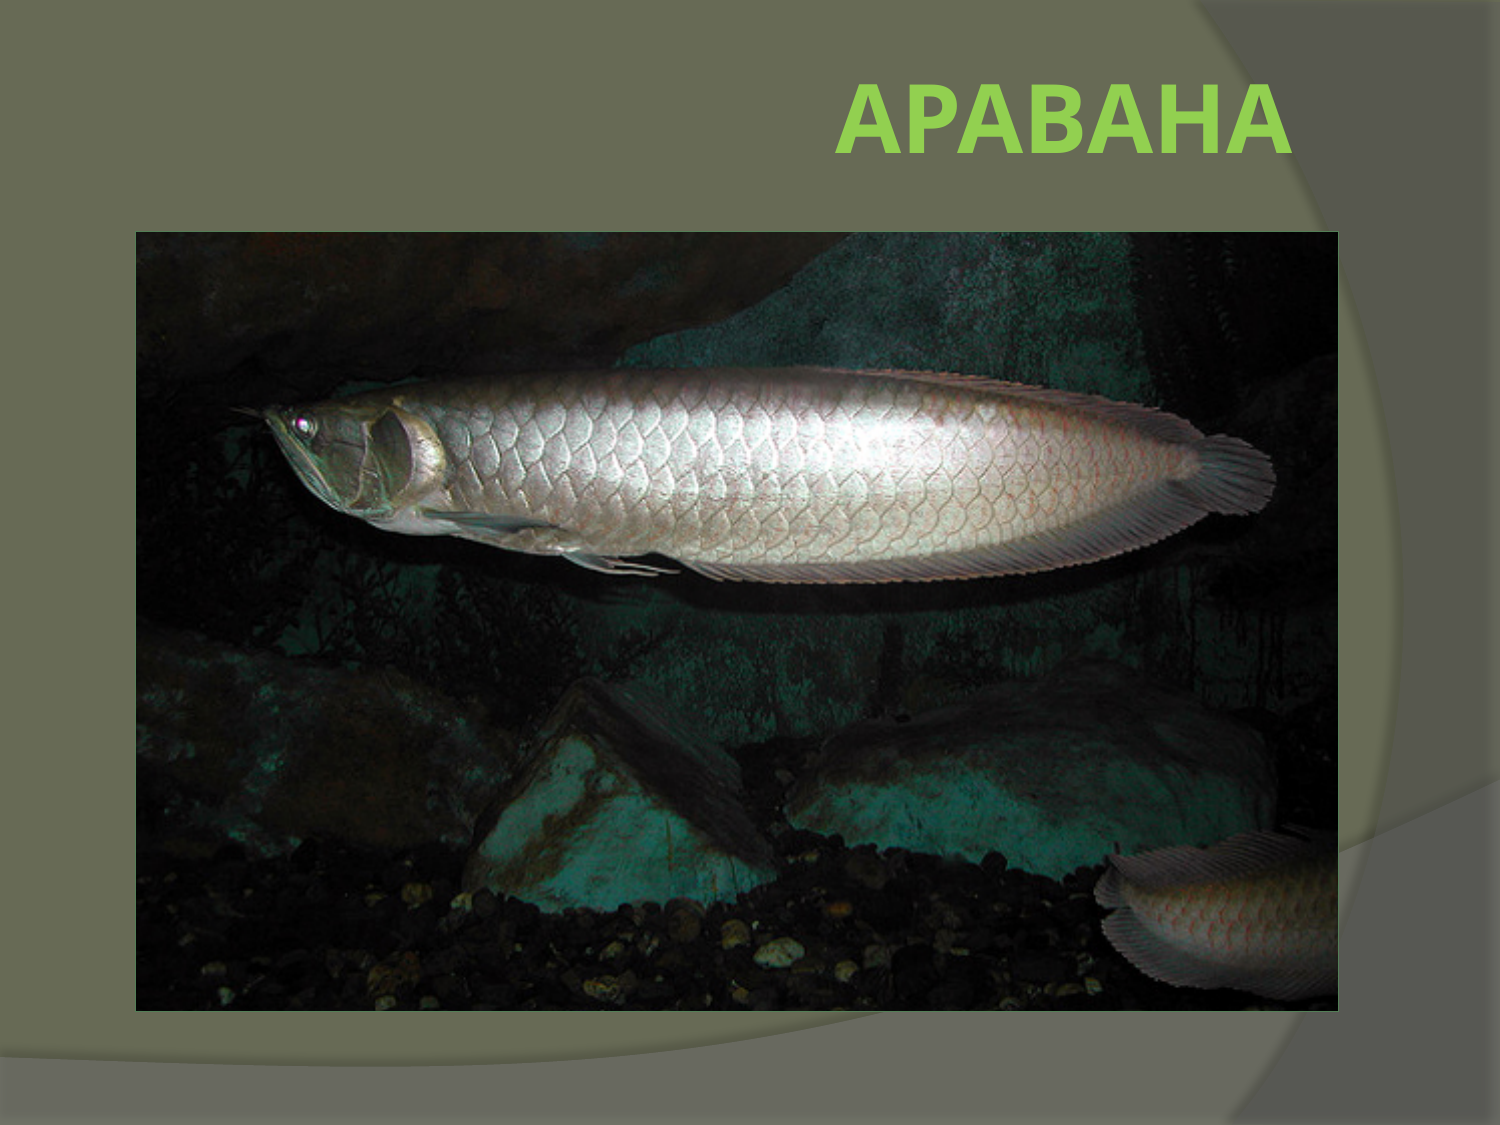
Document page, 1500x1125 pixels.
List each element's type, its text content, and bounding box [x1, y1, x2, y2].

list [135, 231, 1339, 1012]
title АРАВАНА [75, 45, 1300, 185]
